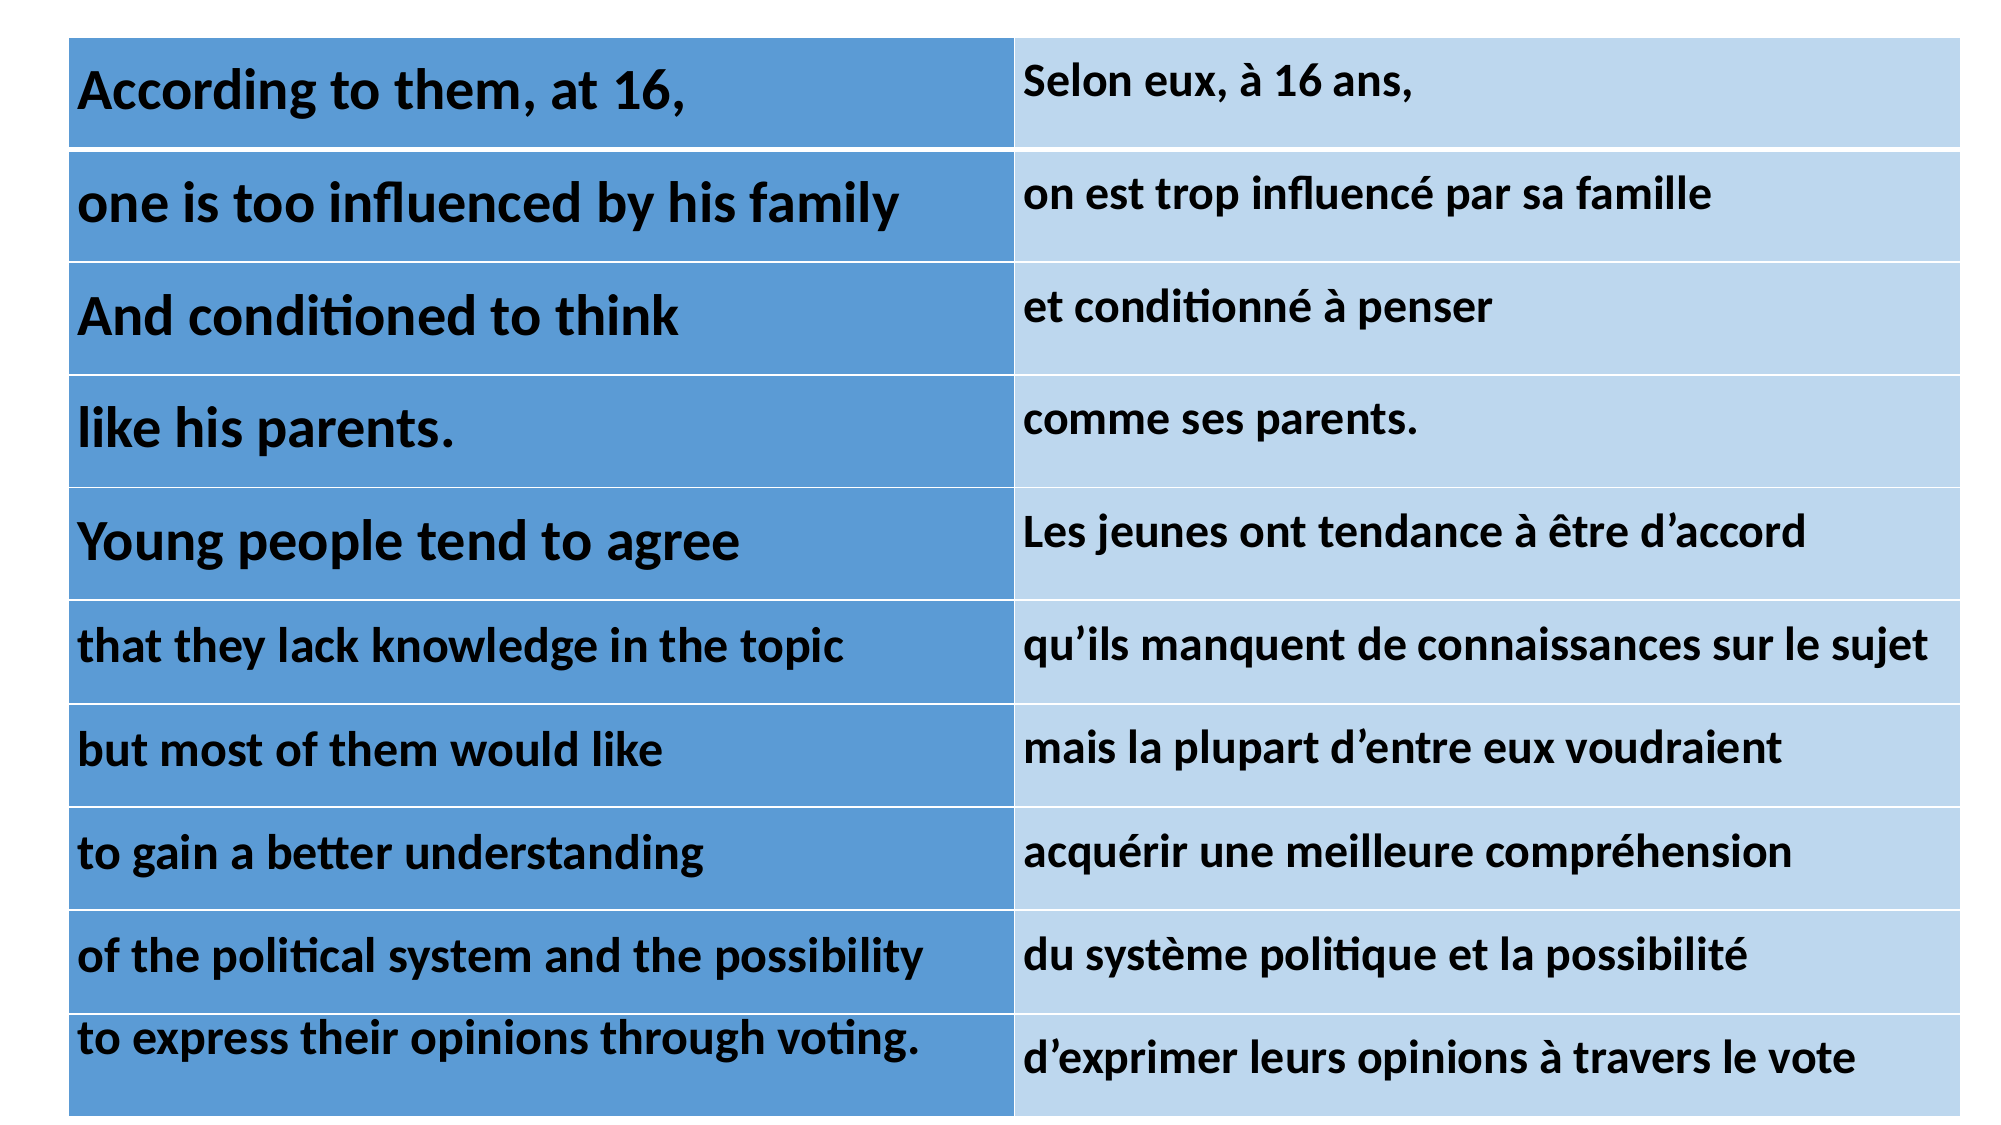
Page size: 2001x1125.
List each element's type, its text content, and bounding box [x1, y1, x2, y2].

table_cell et conditionné à penser [1015, 263, 1960, 374]
table_cell to gain a better understanding [69, 808, 1014, 909]
table_cell one is too influenced by his family [69, 152, 1014, 261]
table_cell mais la plupart d’entre eux voudraient [1015, 705, 1960, 806]
table_cell on est trop influencé par sa famille [1015, 152, 1960, 261]
table_cell to express their opinions through voting. [69, 1015, 1014, 1116]
table_cell And conditioned to think [69, 263, 1014, 374]
table_cell Les jeunes ont tendance à être d’accord [1015, 488, 1960, 599]
table_cell du système politique et la possibilité [1015, 911, 1960, 1013]
table_header According to them, at 16, [69, 38, 1014, 147]
table_cell comme ses parents. [1015, 376, 1960, 487]
table_cell d’exprimer leurs opinions à travers le vote [1015, 1015, 1960, 1116]
table_header Selon eux, à 16 ans, [1015, 38, 1960, 147]
table_cell that they lack knowledge in the topic [69, 601, 1014, 703]
table_cell qu’ils manquent de connaissances sur le sujet [1015, 601, 1960, 703]
table_cell acquérir une meilleure compréhension [1015, 808, 1960, 909]
table_cell but most of them would like [69, 705, 1014, 806]
table_cell like his parents. [69, 376, 1014, 487]
table_cell of the political system and the possibility [69, 911, 1014, 1013]
table_cell Young people tend to agree [69, 488, 1014, 599]
